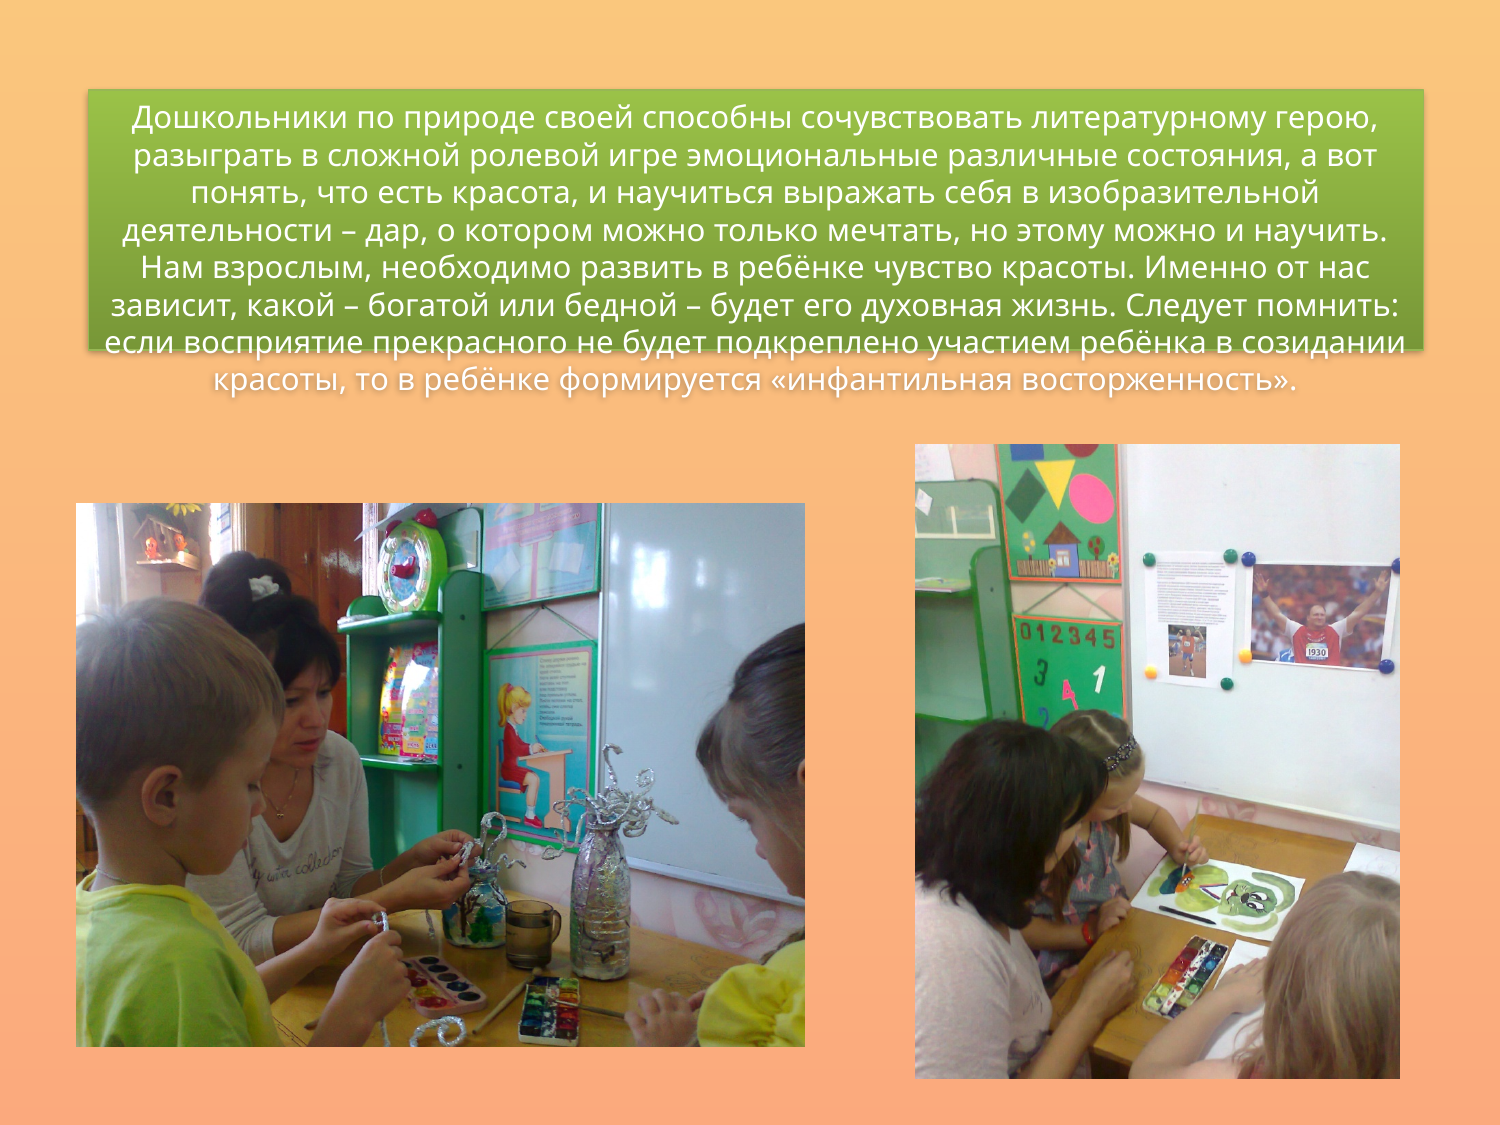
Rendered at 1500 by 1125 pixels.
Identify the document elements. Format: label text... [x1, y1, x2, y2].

picture [76, 503, 805, 1048]
picture [915, 444, 1400, 1079]
list Дошкольники по природе своей способны сочувствовать литературному герою, разыграть в сложной ролевой игре эмоциональные различные состояния, а вот понять, что есть красота, и научиться выражать себя в изобразительной деятельности – дар, о котором можно только мечтать, но этому можно и научить. Нам взрослым, необходимо развить в ребёнке чувство красоты. Именно от нас зависит, какой – богатой или бедной – будет его духовная жизнь. Следует помнить: если восприятие прекрасного не будет подкреплено участием ребёнка в созидании красоты, то в ребёнке формируется «инфантильная восторженность». [88, 89, 1424, 351]
